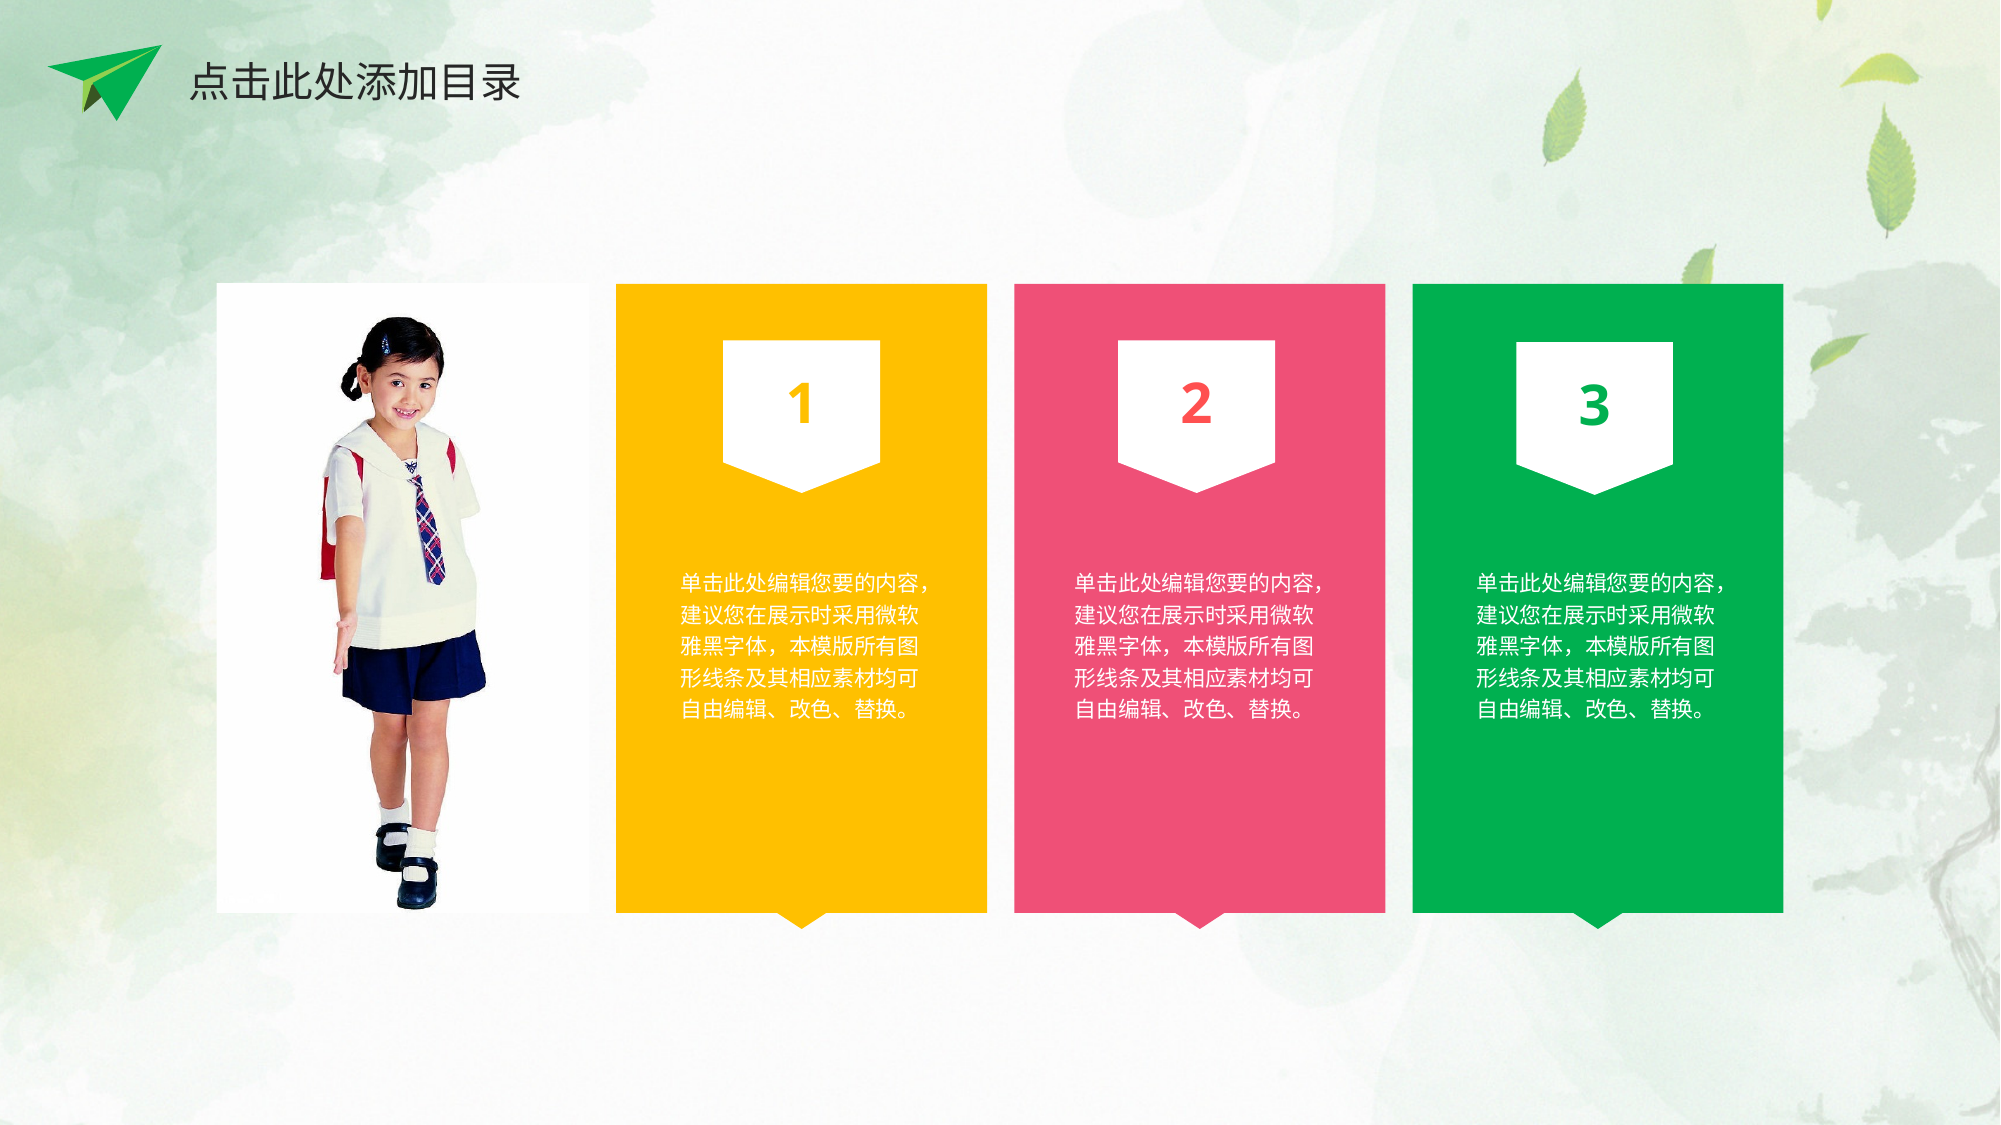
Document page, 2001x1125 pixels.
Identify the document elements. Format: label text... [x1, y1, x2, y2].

text_box 单击此处编辑您要的内容，建议您在展示时采用微软雅黑字体，本模版所有图形线条及其相应素材均可自由编辑、改色、替换。 [1476, 564, 1720, 722]
text_box 1 [722, 339, 882, 495]
text_box 3 [1515, 341, 1675, 496]
text_box 2 [1117, 339, 1277, 495]
text_box [615, 282, 989, 931]
text_box 点击此处添加目录 [173, 48, 576, 113]
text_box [47, 44, 163, 121]
text_box [1013, 282, 1387, 931]
text_box 单击此处编辑您要的内容，建议您在展示时采用微软雅黑字体，本模版所有图形线条及其相应素材均可自由编辑、改色、替换。 [680, 564, 924, 722]
text_box [1411, 282, 1785, 931]
text_box 单击此处编辑您要的内容，建议您在展示时采用微软雅黑字体，本模版所有图形线条及其相应素材均可自由编辑、改色、替换。 [1075, 564, 1318, 722]
picture [0, 0, 2000, 1125]
